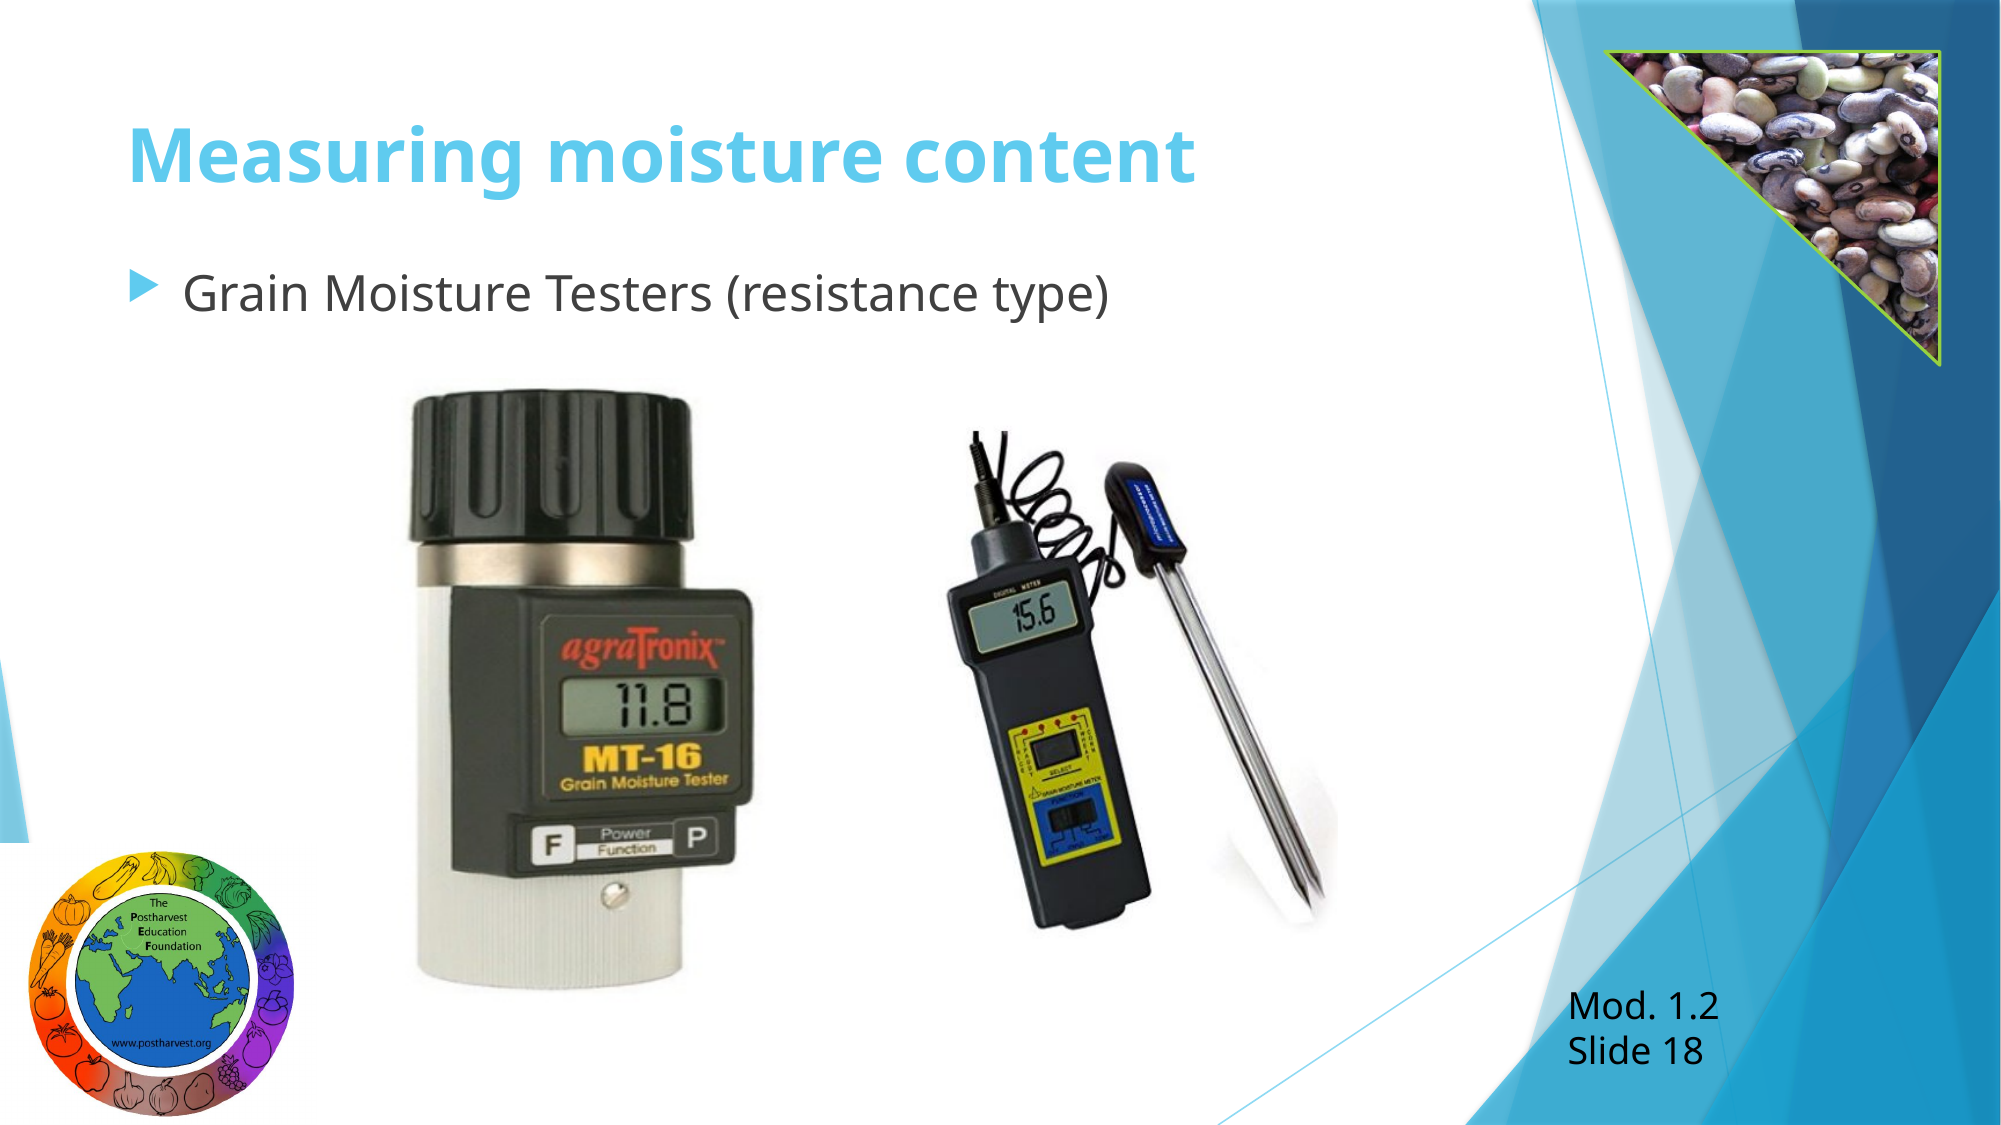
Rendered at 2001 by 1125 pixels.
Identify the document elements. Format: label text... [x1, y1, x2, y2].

picture [0, 842, 318, 1125]
list Grain Moisture Testers (resistance type) [111, 253, 1522, 407]
title Measuring moisture content [111, 99, 1522, 253]
text_box [1603, 49, 1942, 367]
picture [887, 405, 1339, 951]
picture [390, 377, 779, 1018]
text_box Mod. 1.2 Slide 18 [1552, 974, 1790, 1080]
